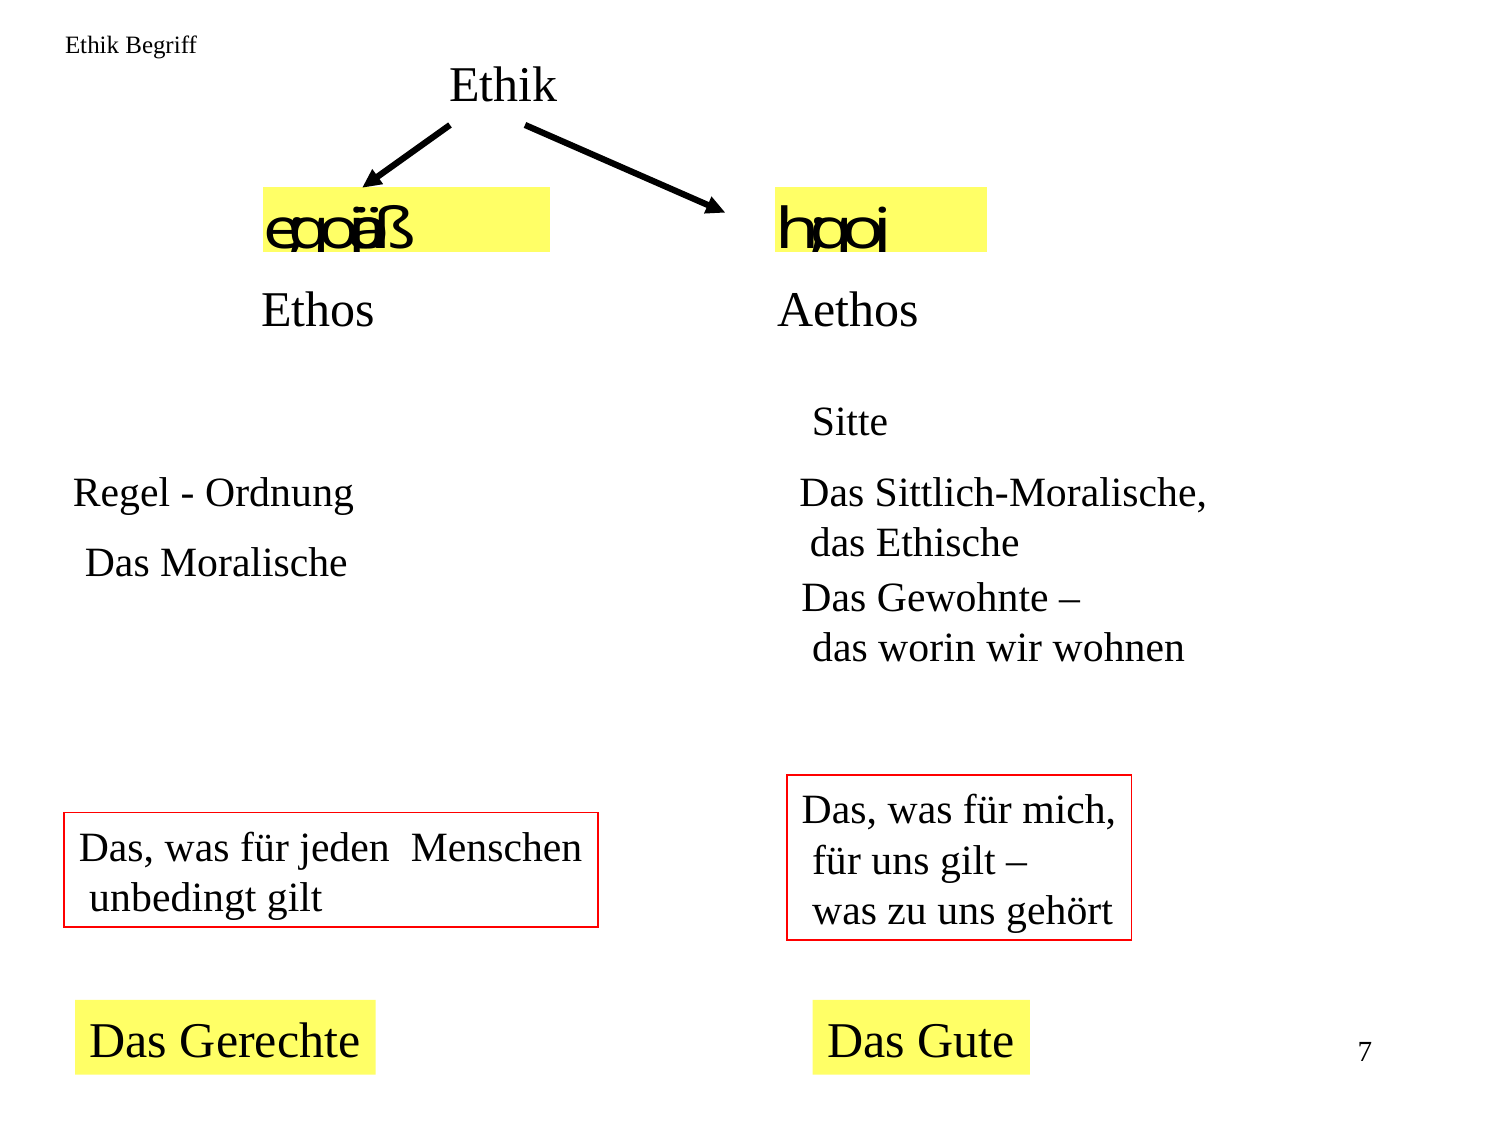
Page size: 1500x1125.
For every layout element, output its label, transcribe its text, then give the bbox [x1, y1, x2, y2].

text_box Ethik [434, 44, 574, 119]
text_box Das Gerechte [75, 999, 376, 1075]
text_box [262, 187, 551, 253]
text_box Das Moralische [70, 527, 374, 593]
text_box [524, 124, 725, 214]
text_box Ethos [246, 269, 391, 345]
text_box Das, was für jeden Menschen unbedingt gilt [63, 812, 598, 928]
text_box Das, was für mich, für uns gilt – was zu uns gehört [786, 774, 1132, 940]
slide_number 7 [1074, 1024, 1388, 1101]
text_box Sitte [797, 386, 903, 452]
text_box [774, 187, 988, 253]
text_box [363, 124, 451, 185]
text_box Das Gute [812, 999, 1030, 1075]
text_box Das Gewohnte – das worin wir wohnen [786, 572, 1201, 678]
title Ethik Begriff [49, 24, 463, 63]
text_box Aethos [762, 269, 935, 345]
text_box Das Sittlich-Moralische, das Ethische [784, 456, 1223, 572]
text_box Regel - Ordnung [58, 457, 370, 522]
